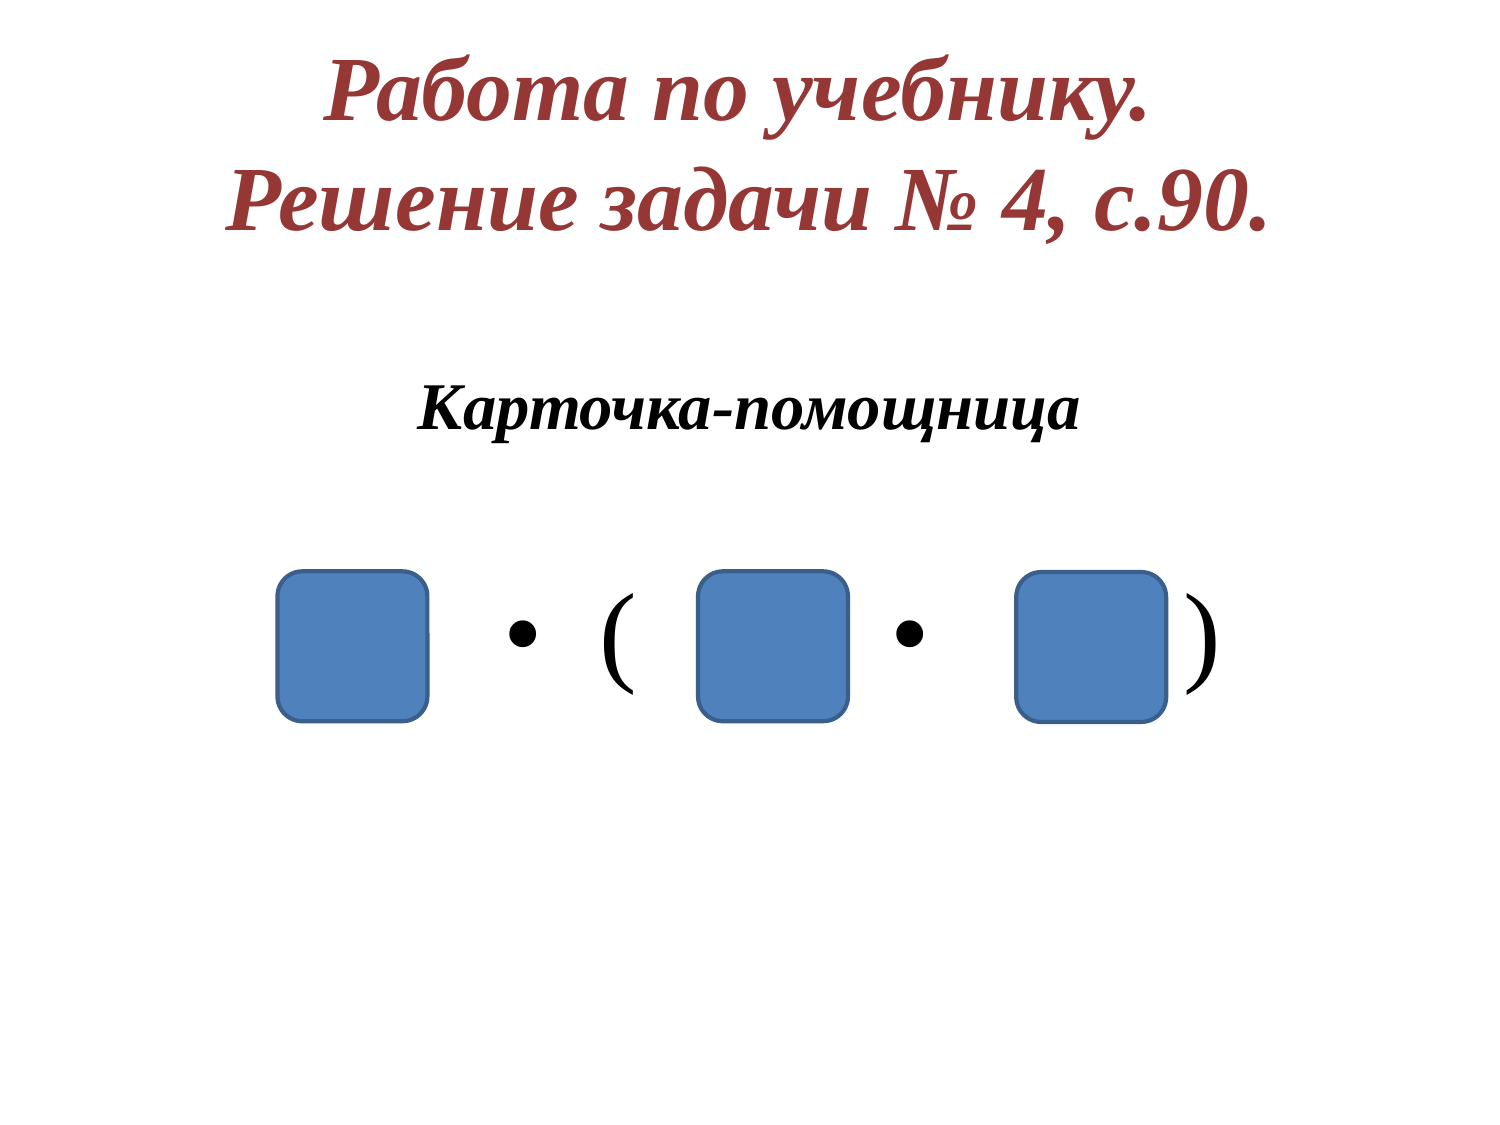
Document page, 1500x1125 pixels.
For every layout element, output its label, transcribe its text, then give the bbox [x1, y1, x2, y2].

text_box [695, 569, 851, 724]
text_box [1014, 569, 1169, 725]
list Карточка-помощница • ( • ) [75, 262, 1425, 1005]
text_box [275, 569, 430, 724]
title Работа по учебнику. Решение задачи № 4, с.90. [75, 45, 1425, 233]
